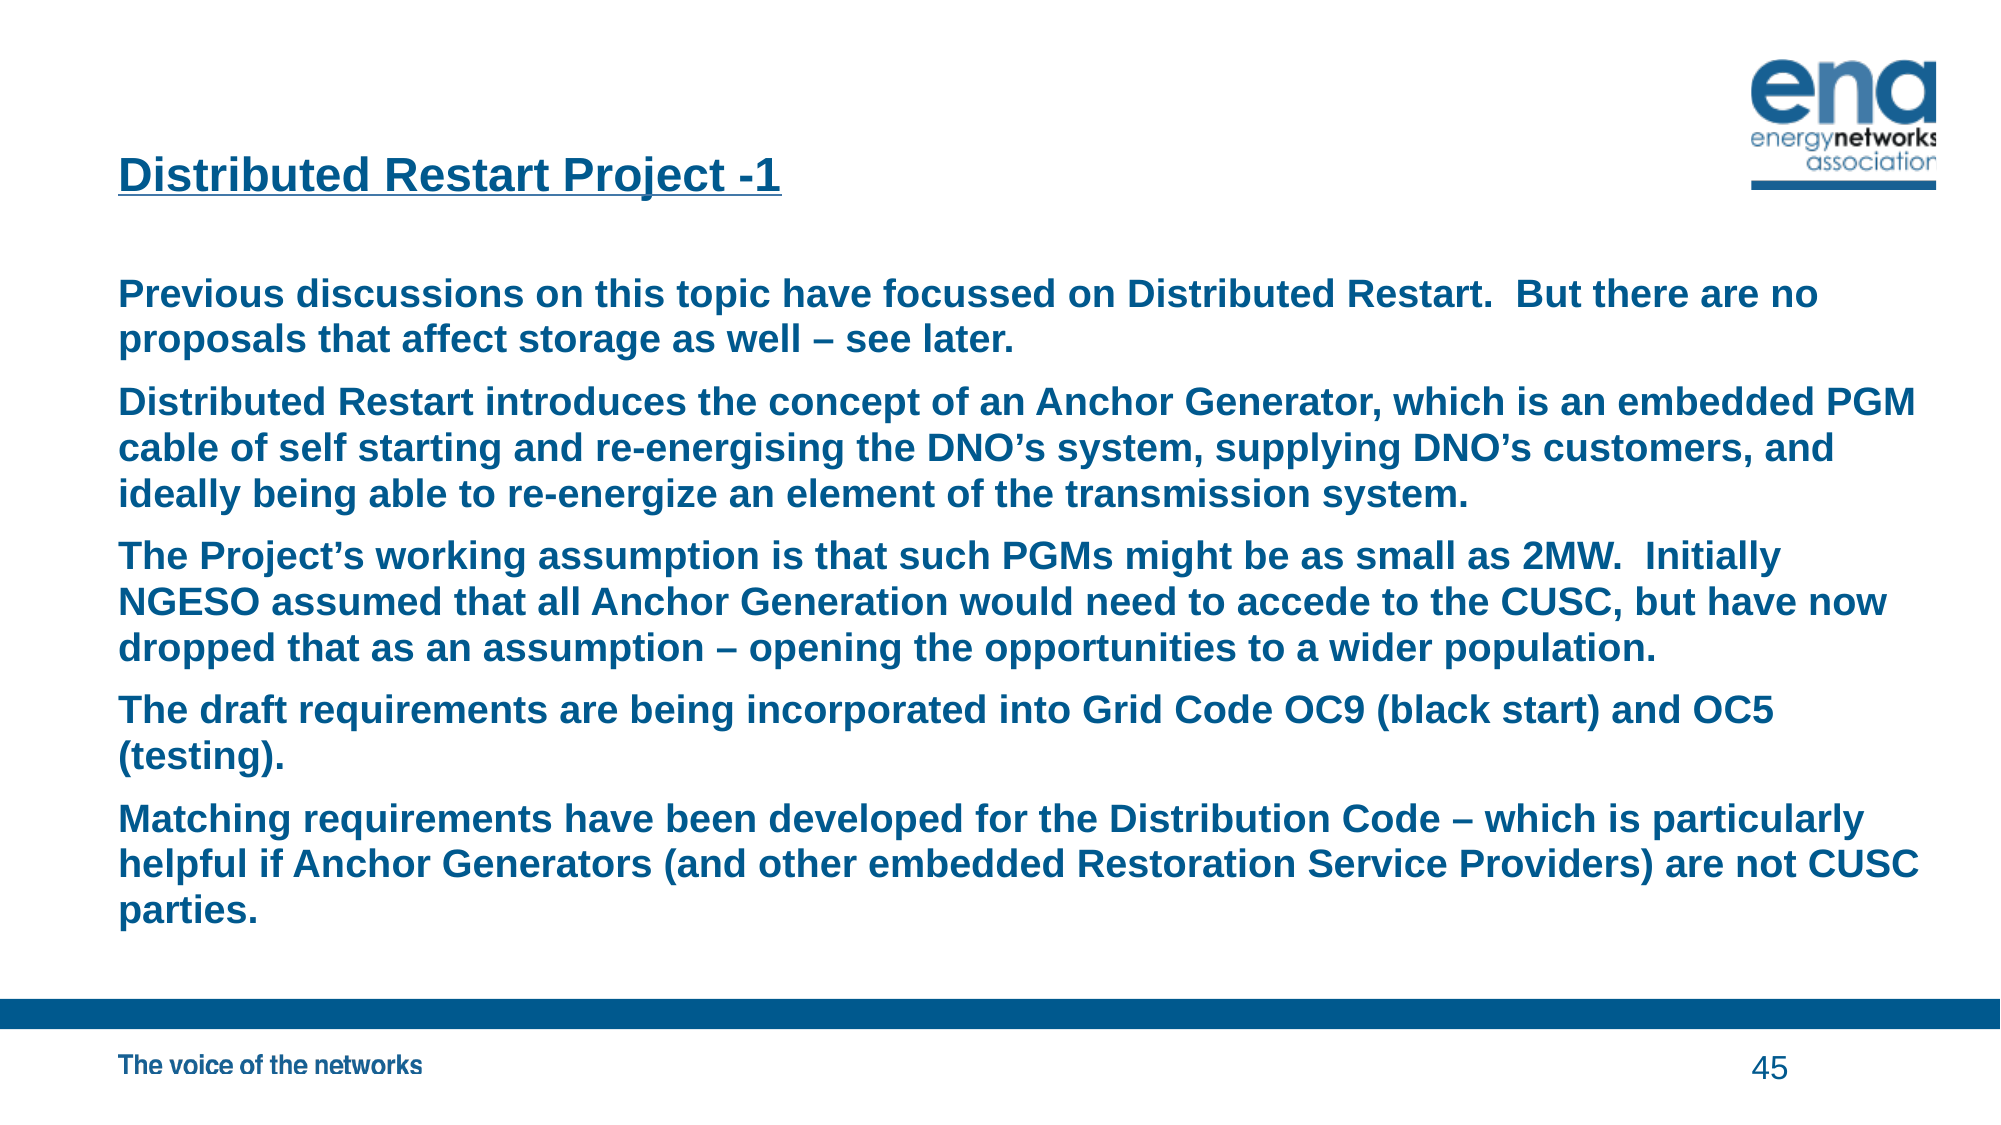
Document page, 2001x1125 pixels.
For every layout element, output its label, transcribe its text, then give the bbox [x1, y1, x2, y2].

slide_number 45 [1751, 1036, 1937, 1096]
title Distributed Restart Project -1 [118, 47, 1595, 201]
list Previous discussions on this topic have focussed on Distributed Restart. But there are no proposals that affect storage as well – see later. Distributed Restart introduces the concept of an Anchor Generator, which is an embedded PGM cable of self starting and re-energising the DNO’s system, supplying DNO’s customers, and ideally being able to re-energize an element of the transmission system. The Project’s working assumption is that such PGMs might be as small as 2MW. Initially NGESO assumed that all Anchor Generation would need to accede to the CUSC, but have now dropped that as an assumption – opening the opportunities to a wider population. The draft requirements are being incorporated into Grid Code OC9 (black start) and OC5 (testing). Matching requirements have been developed for the Distribution Code – which is particularly helpful if Anchor Generators (and other embedded Restoration Service Providers) are not CUSC parties. [118, 269, 1937, 919]
